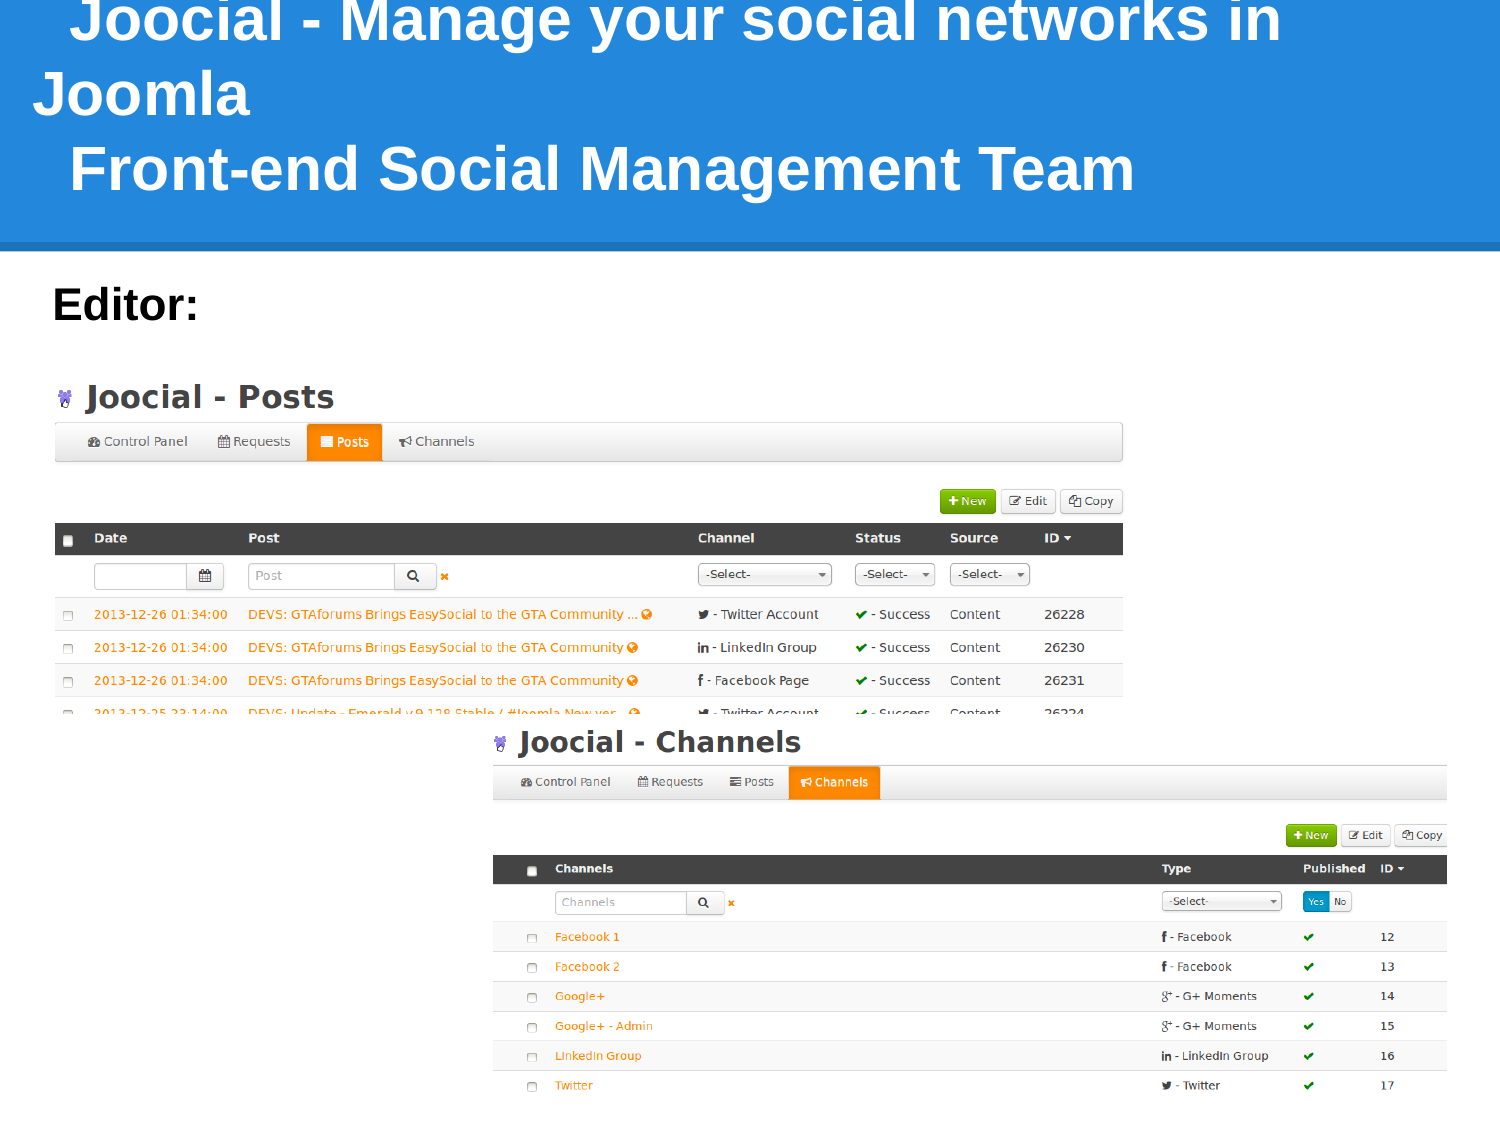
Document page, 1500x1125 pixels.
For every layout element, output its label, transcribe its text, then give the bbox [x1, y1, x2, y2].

picture [55, 371, 1447, 1094]
title Joocial - Manage your social networks in Joomla Front-end Social Management Team [17, 29, 1500, 218]
text_box Editor: [37, 259, 1463, 587]
